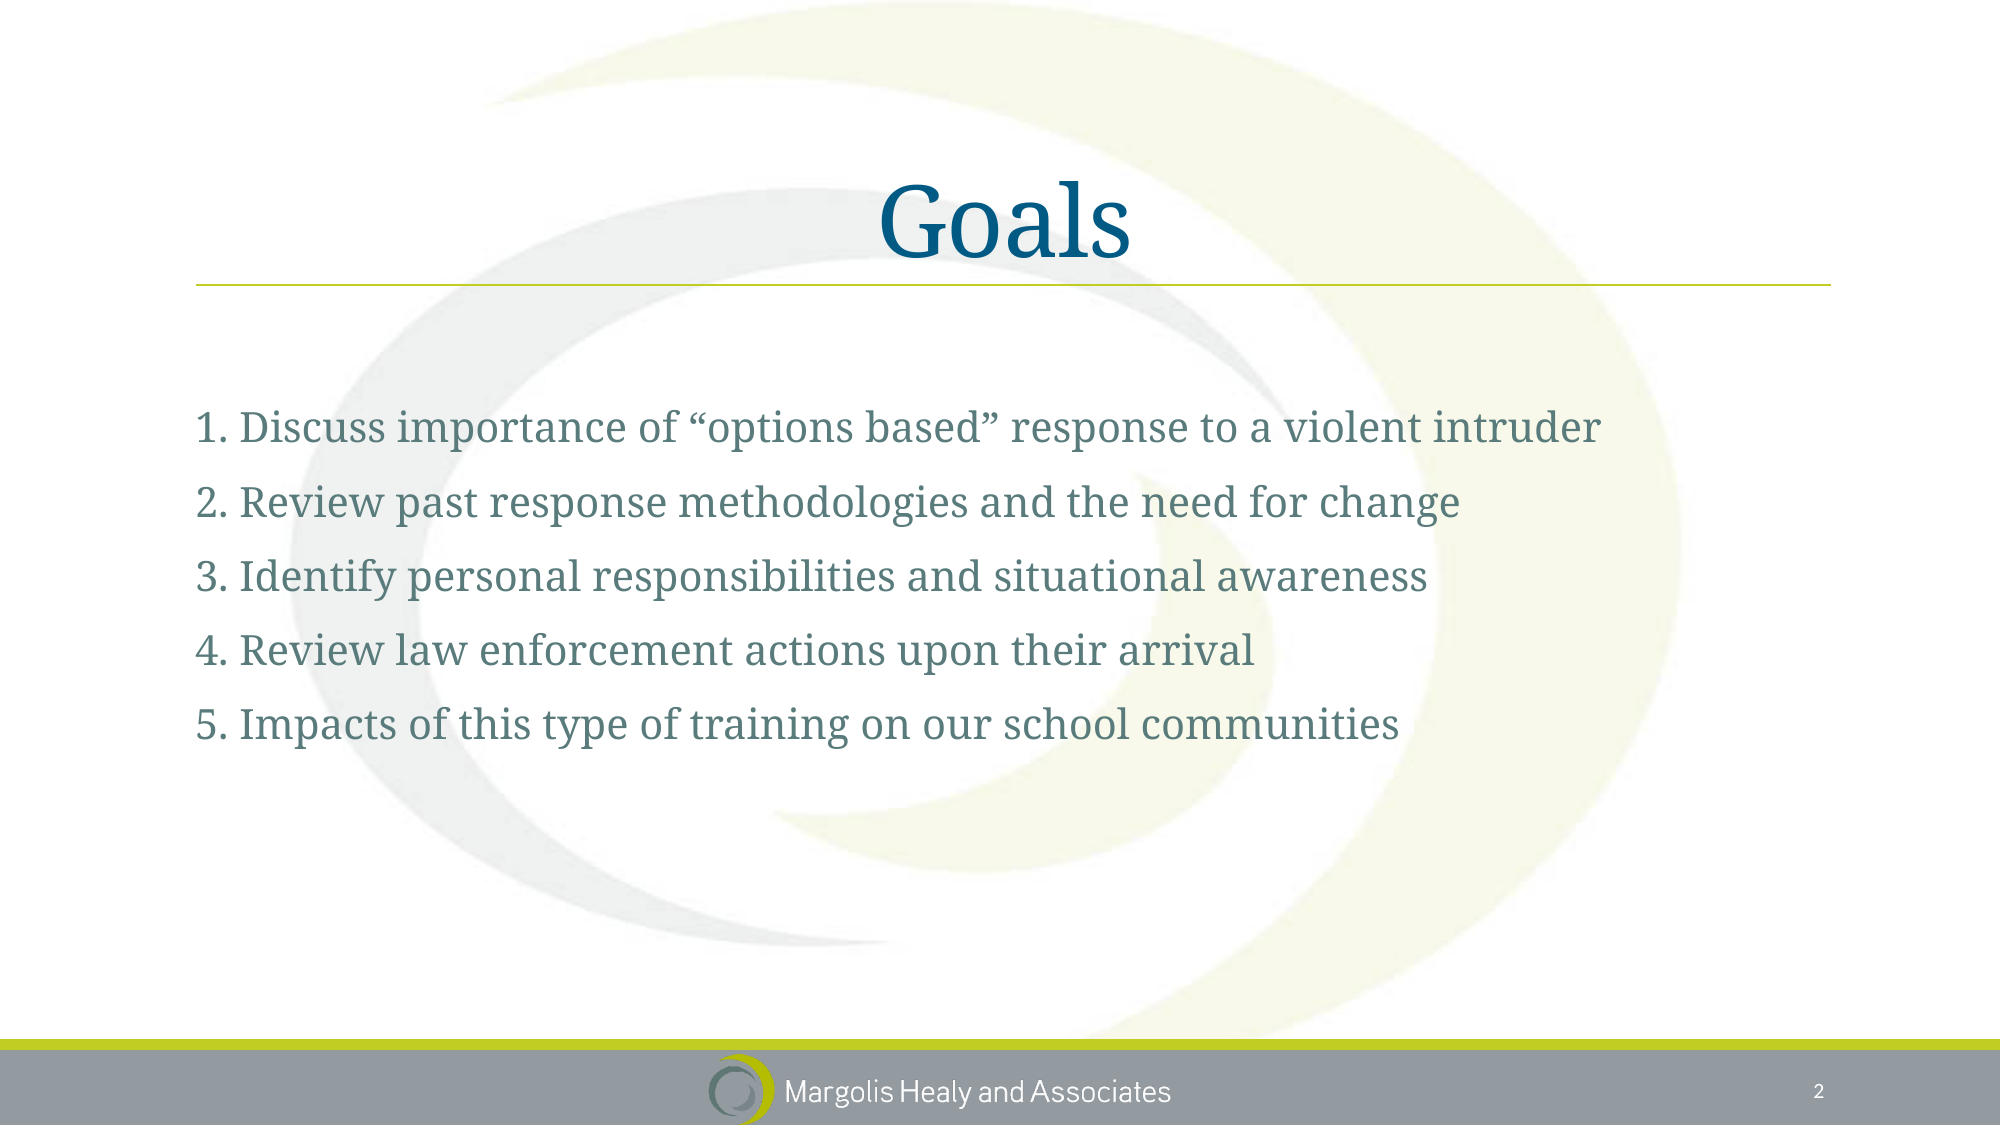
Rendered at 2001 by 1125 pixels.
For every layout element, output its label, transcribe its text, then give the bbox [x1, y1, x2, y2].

picture [701, 1060, 1178, 1125]
picture [0, 0, 2001, 1125]
title Goals [180, 47, 1830, 285]
list 1. Discuss importance of “options based” response to a violent intruder 2. Review past response methodologies and the need for change 3. Identify personal responsibilities and situational awareness 4. Review law enforcement actions upon their arrival 5. Impacts of this type of training on our school communities [180, 399, 1830, 1060]
slide_number 2 [1624, 1059, 1840, 1120]
